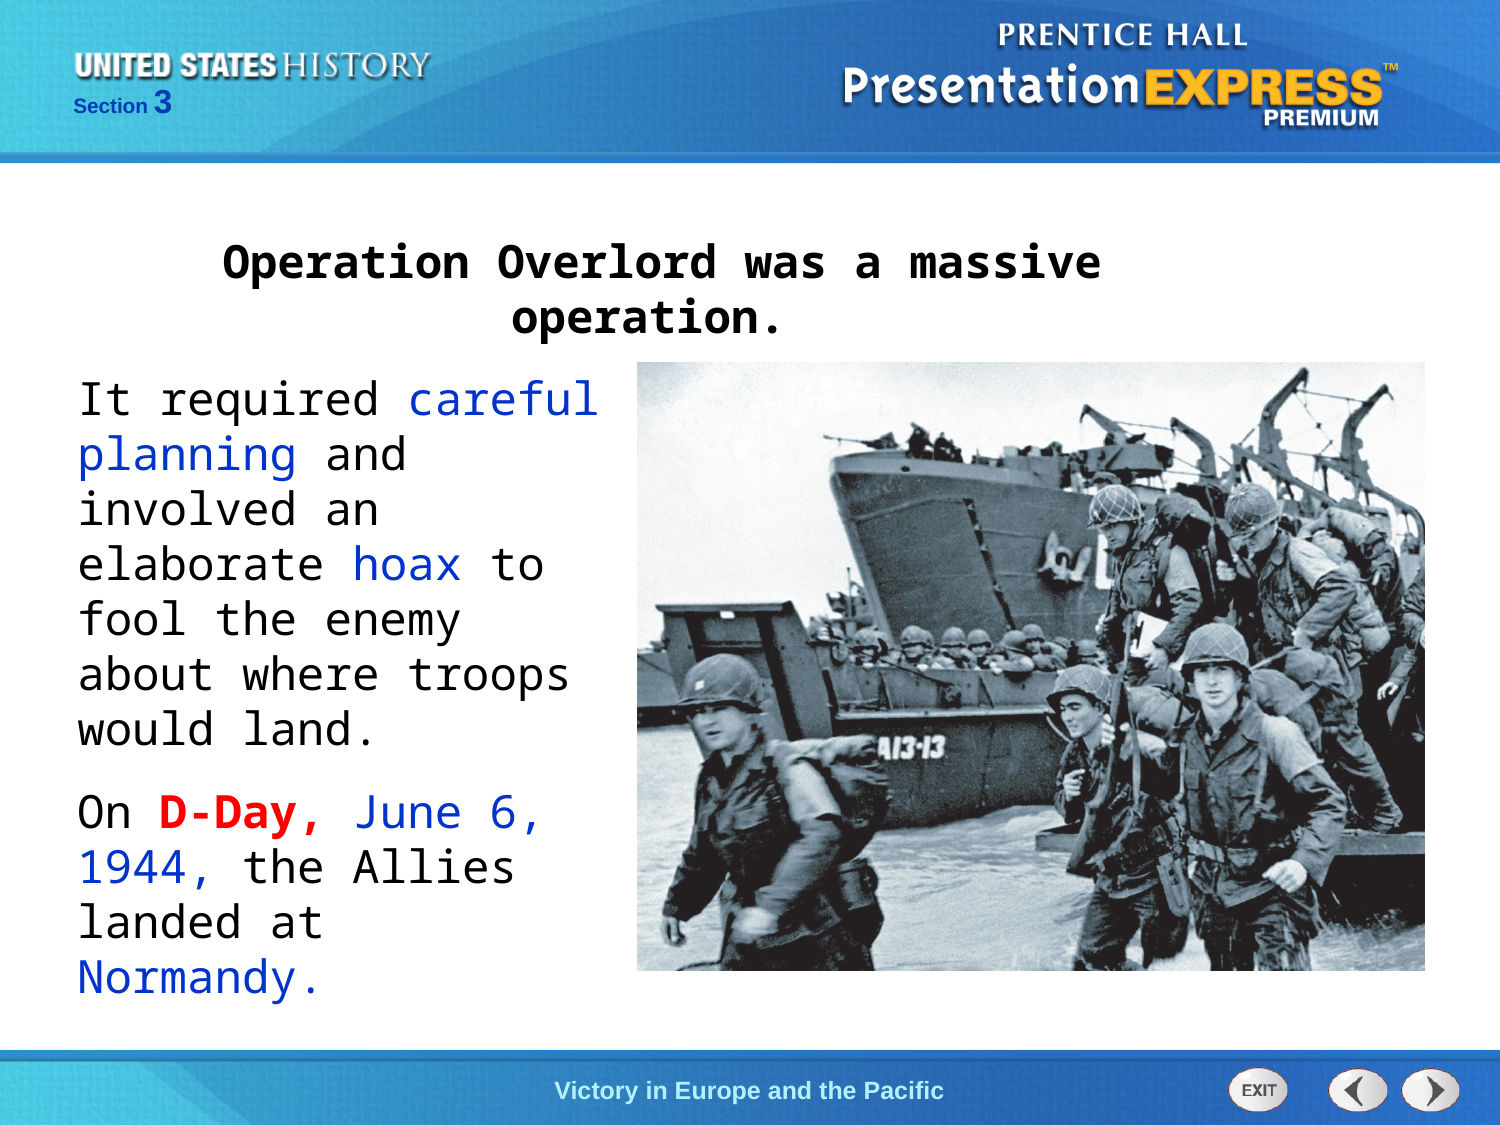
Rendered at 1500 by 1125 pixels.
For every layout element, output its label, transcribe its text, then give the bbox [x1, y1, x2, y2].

text_box Operation Overlord was a massive operation. [62, 224, 1263, 350]
text_box It required careful planning and involved an elaborate hoax to fool the enemy about where troops would land. [62, 362, 635, 763]
picture [0, 0, 1500, 1125]
text_box On D-Day, June 6, 1944, the Allies landed at Normandy. [62, 774, 600, 1010]
